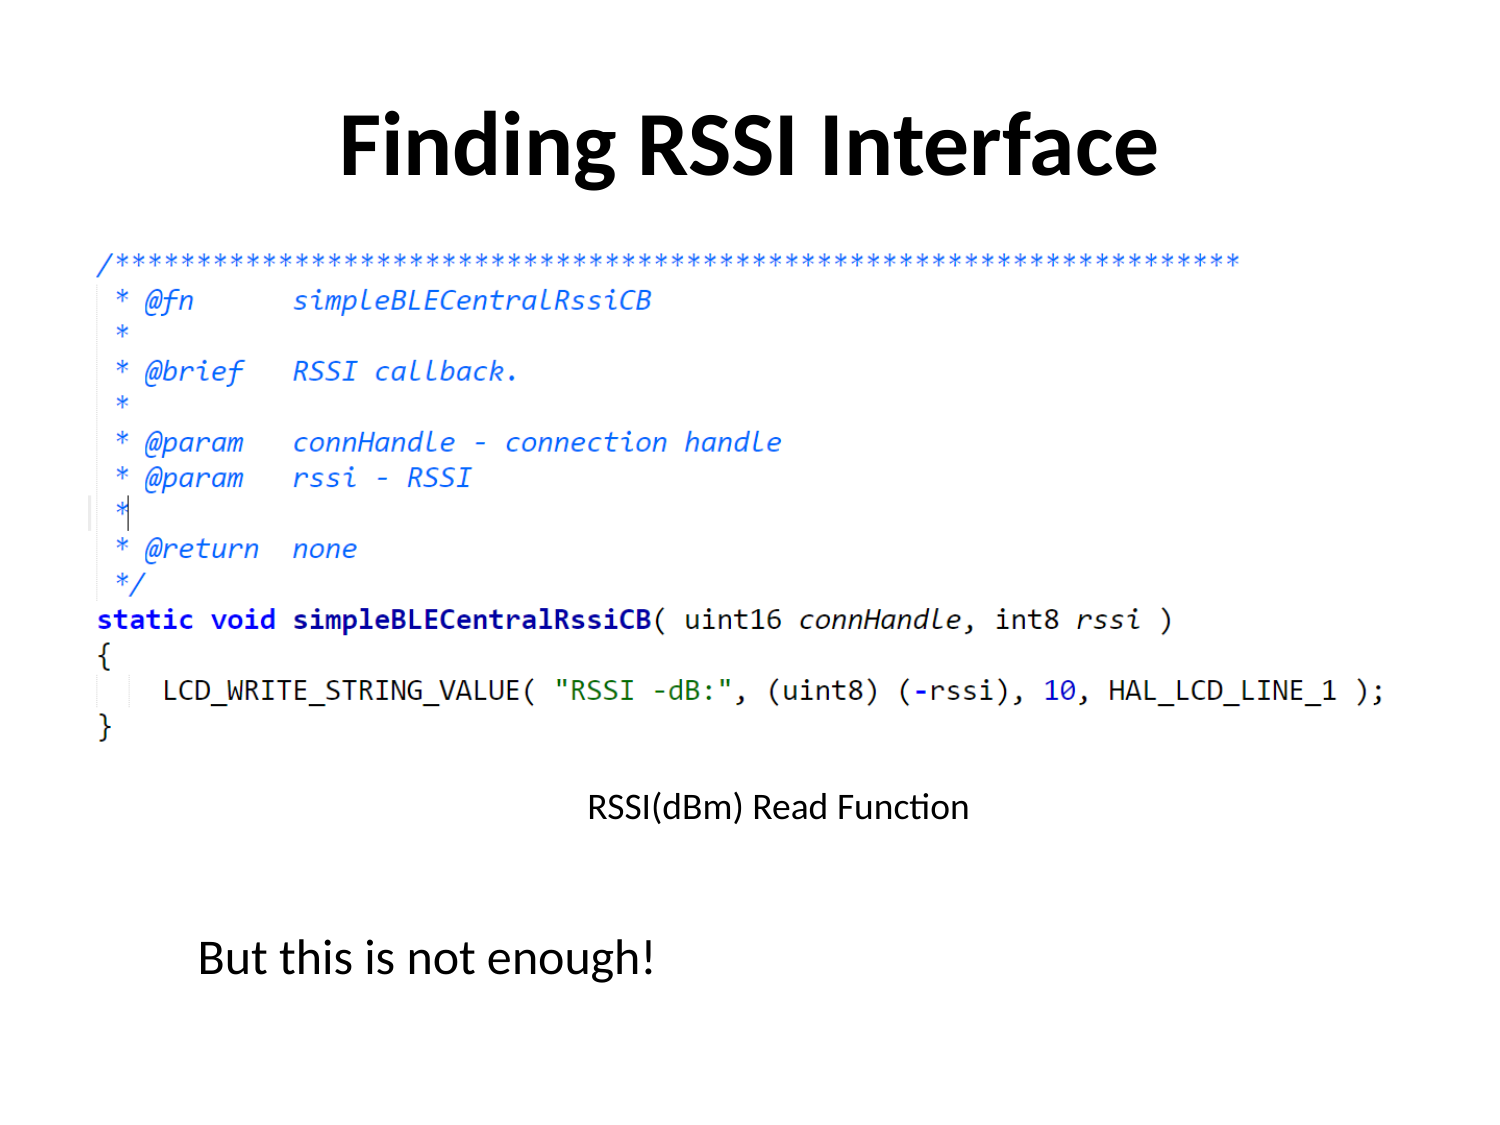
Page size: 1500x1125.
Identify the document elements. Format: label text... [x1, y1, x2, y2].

text_box But this is not enough! [182, 916, 1306, 992]
text_box RSSI(dBm) Read Function [200, 775, 1358, 835]
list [88, 243, 1400, 751]
title Finding RSSI Interface [75, 45, 1425, 233]
